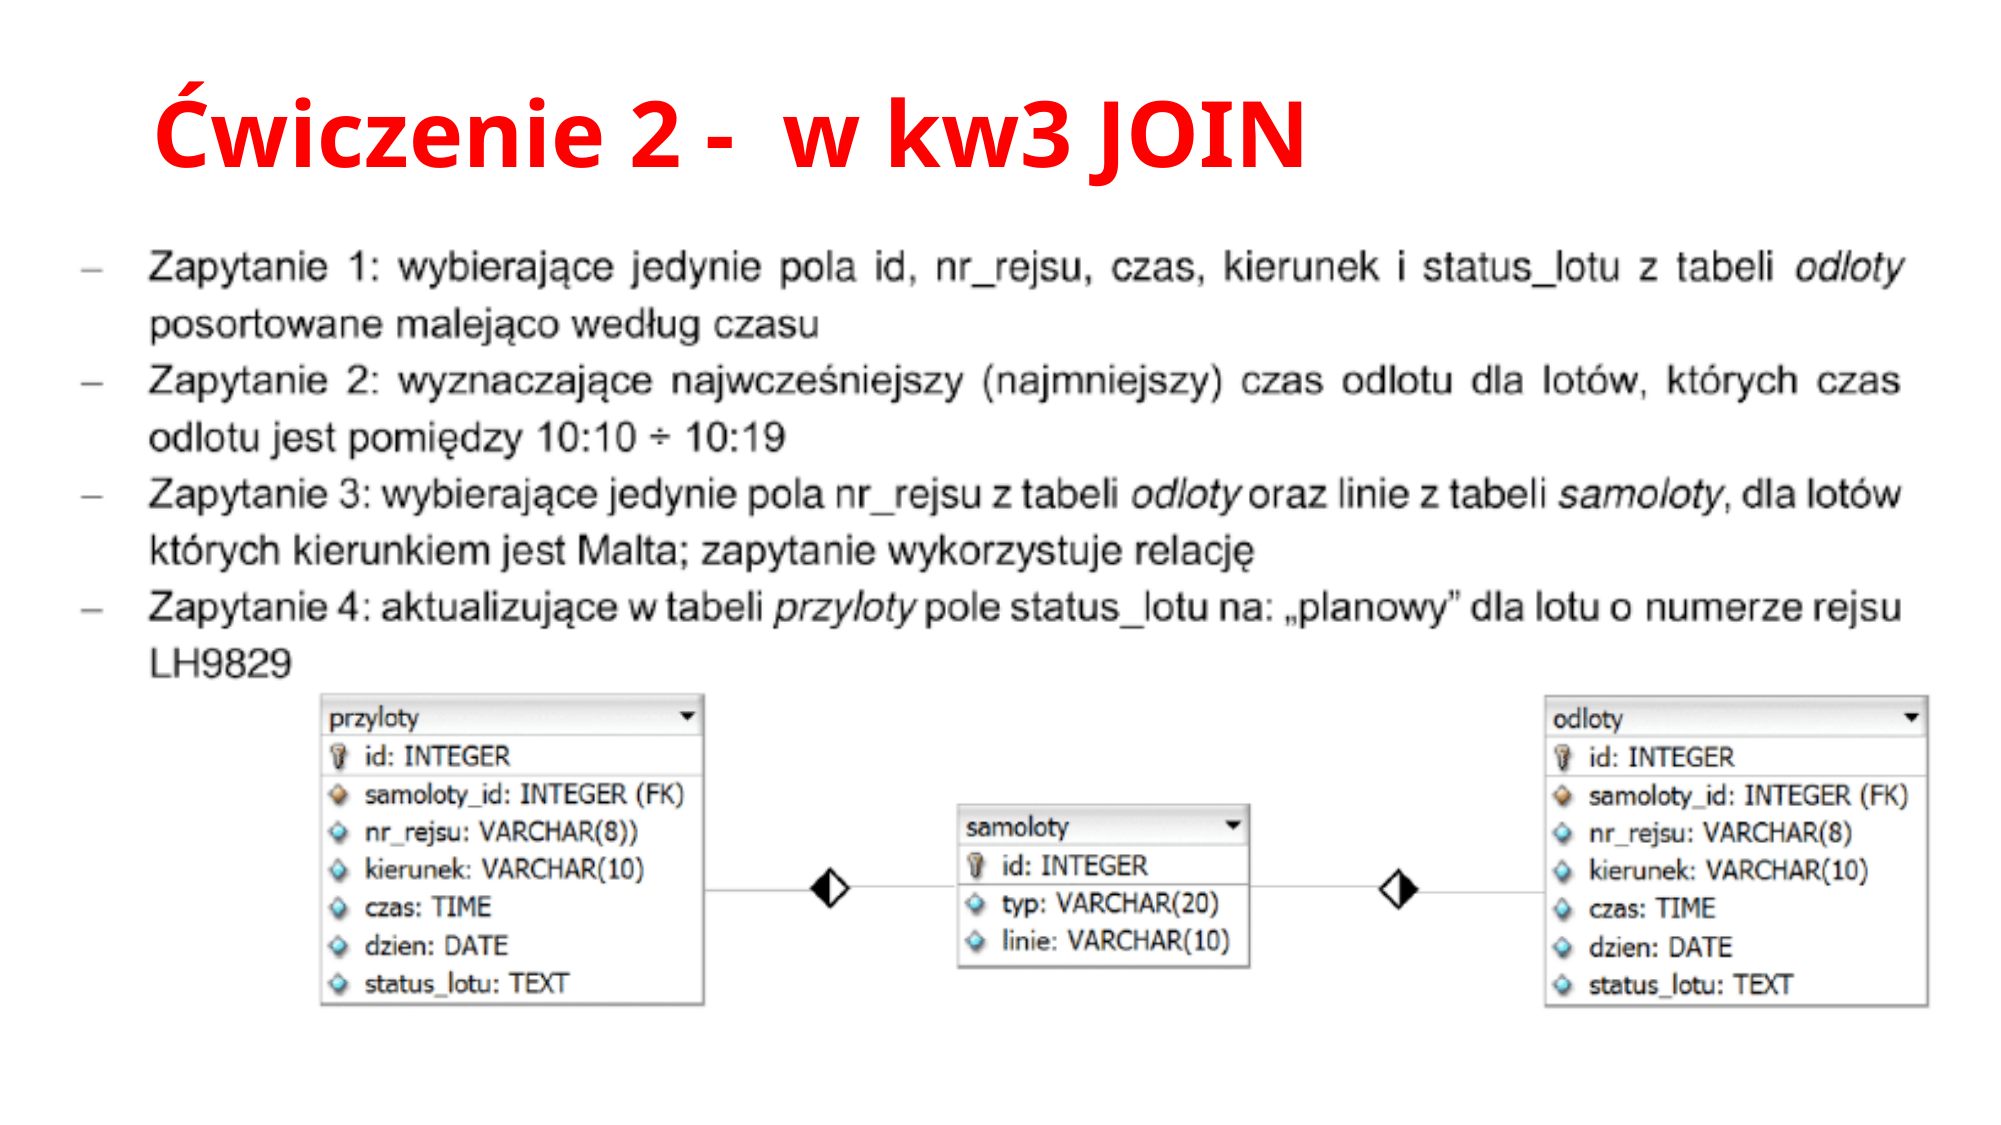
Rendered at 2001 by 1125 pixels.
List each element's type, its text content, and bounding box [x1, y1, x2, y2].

picture [72, 236, 1958, 1025]
title Ćwiczenie 2 - w kw3 JOIN [137, 59, 1863, 216]
